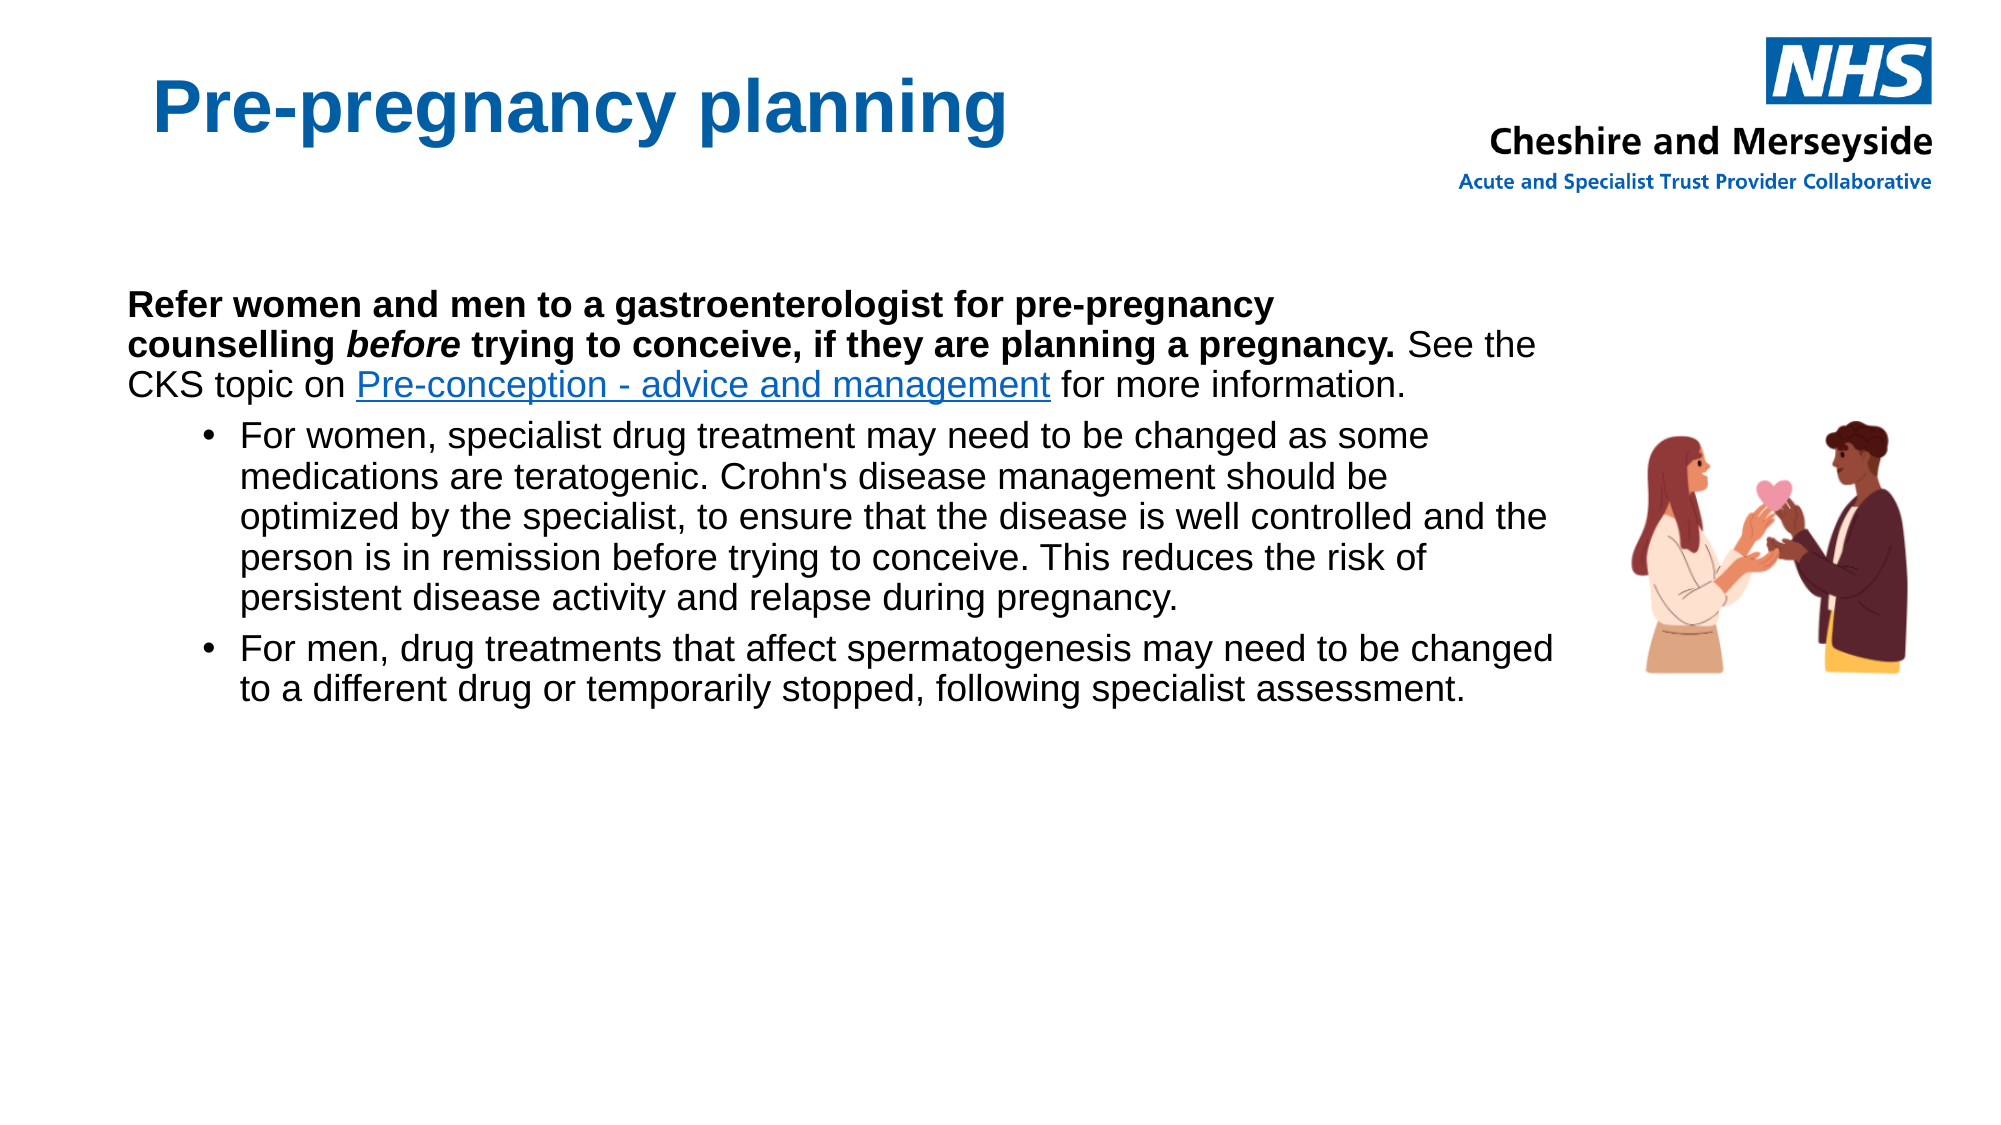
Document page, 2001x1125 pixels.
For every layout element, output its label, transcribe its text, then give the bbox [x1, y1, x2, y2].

title Pre-pregnancy planning [137, 59, 1863, 278]
picture [1595, 386, 1969, 712]
list Refer women and men to a gastroenterologist for pre-pregnancy counselling before trying to conceive, if they are planning a pregnancy. See the CKS topic on Pre-conception - advice and management for more information. For women, specialist drug treatment may need to be changed as some medications are teratogenic. Crohn's disease management should be optimized by the specialist, to ensure that the disease is well controlled and the person is in remission before trying to conceive. This reduces the risk of persistent disease activity and relapse during pregnancy. For men, drug treatments that affect spermatogenesis may need to be changed to a different drug or temporarily stopped, following specialist assessment. [112, 277, 1573, 954]
picture [1327, 37, 1932, 239]
